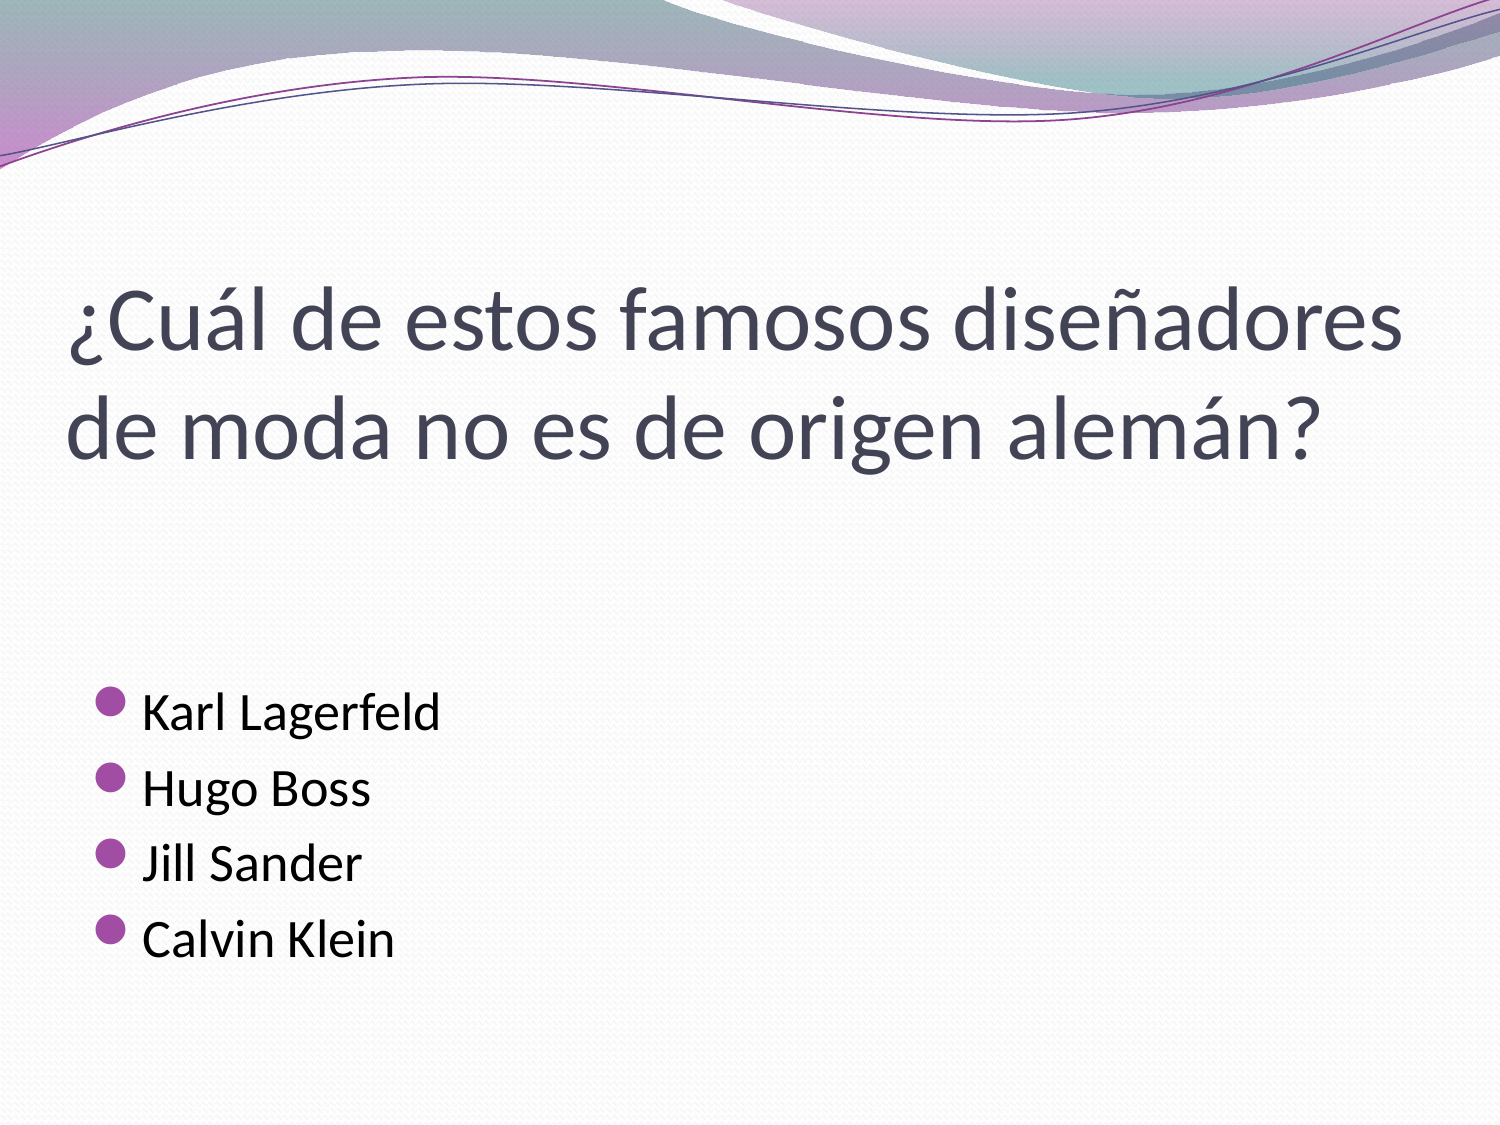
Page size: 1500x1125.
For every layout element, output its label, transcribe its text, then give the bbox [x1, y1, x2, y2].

title ¿Cuál de estos famosos diseñadores de moda no es de origen alemán? [64, 149, 1415, 479]
list Karl Lagerfeld Hugo Boss Jill Sander Calvin Klein [76, 668, 1427, 1012]
